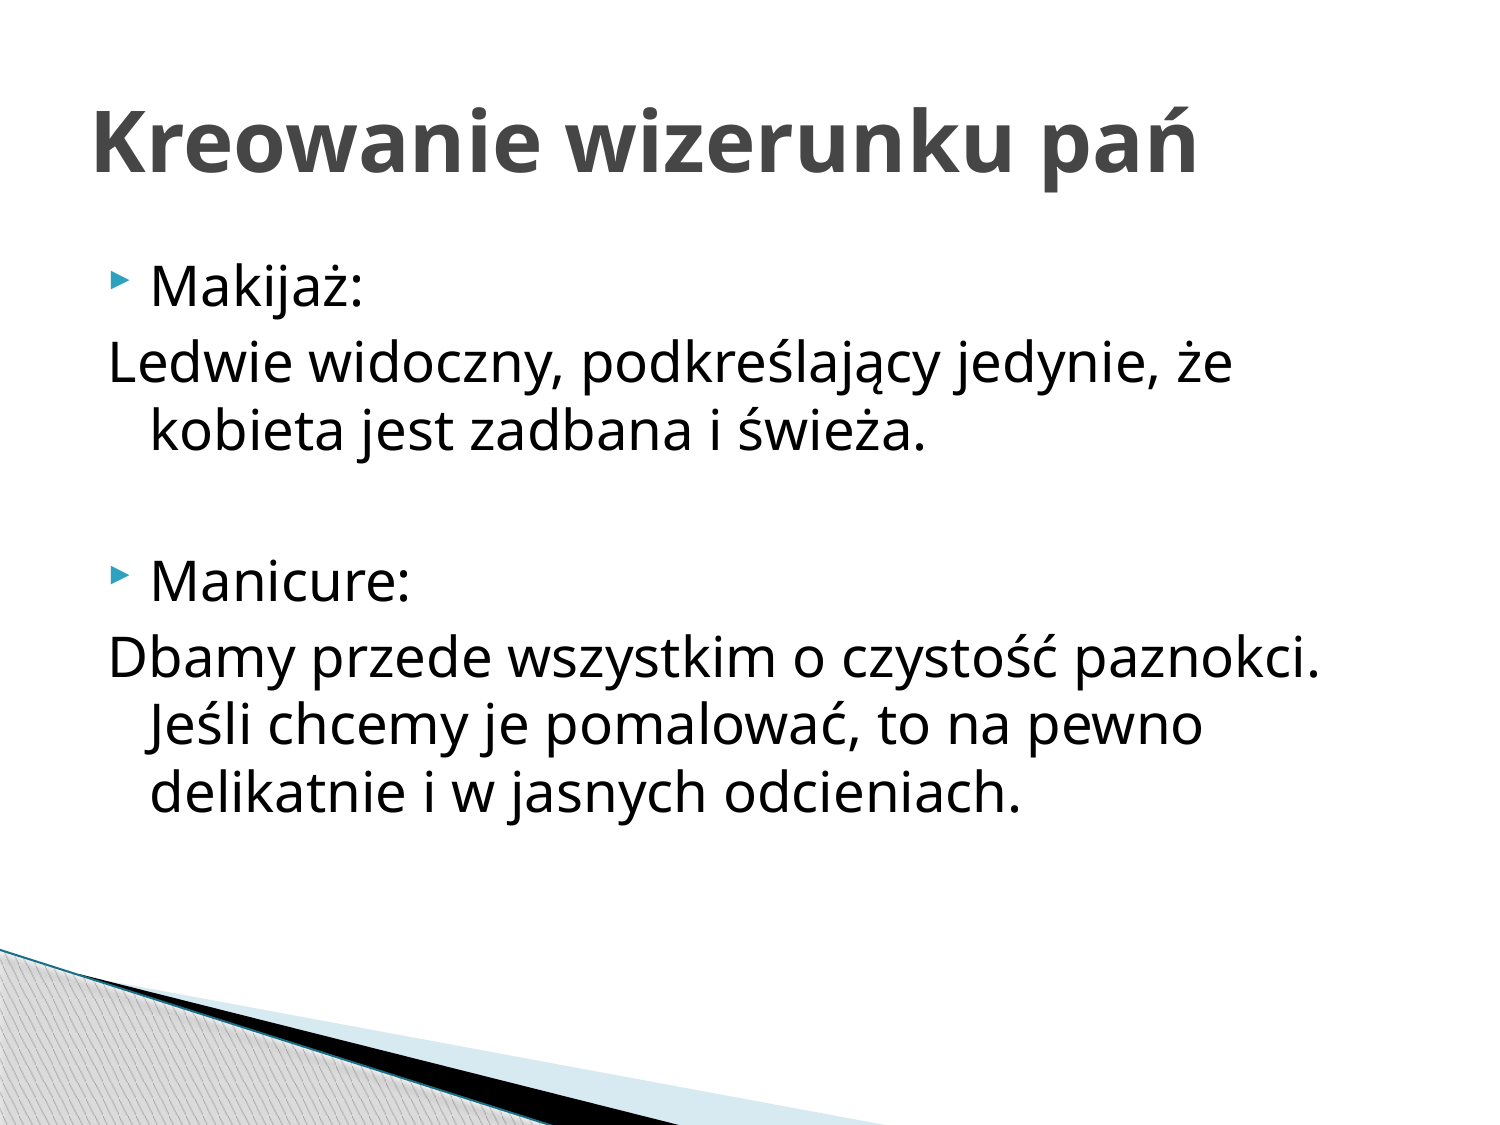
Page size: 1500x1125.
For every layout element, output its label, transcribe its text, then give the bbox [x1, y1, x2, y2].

title Kreowanie wizerunku pań [75, 45, 1425, 233]
list Makijaż: Ledwie widoczny, podkreślający jedynie, że kobieta jest zadbana i świeża. Manicure: Dbamy przede wszystkim o czystość paznokci. Jeśli chcemy je pomalować, to na pewno delikatnie i w jasnych odcieniach. [75, 243, 1425, 986]
